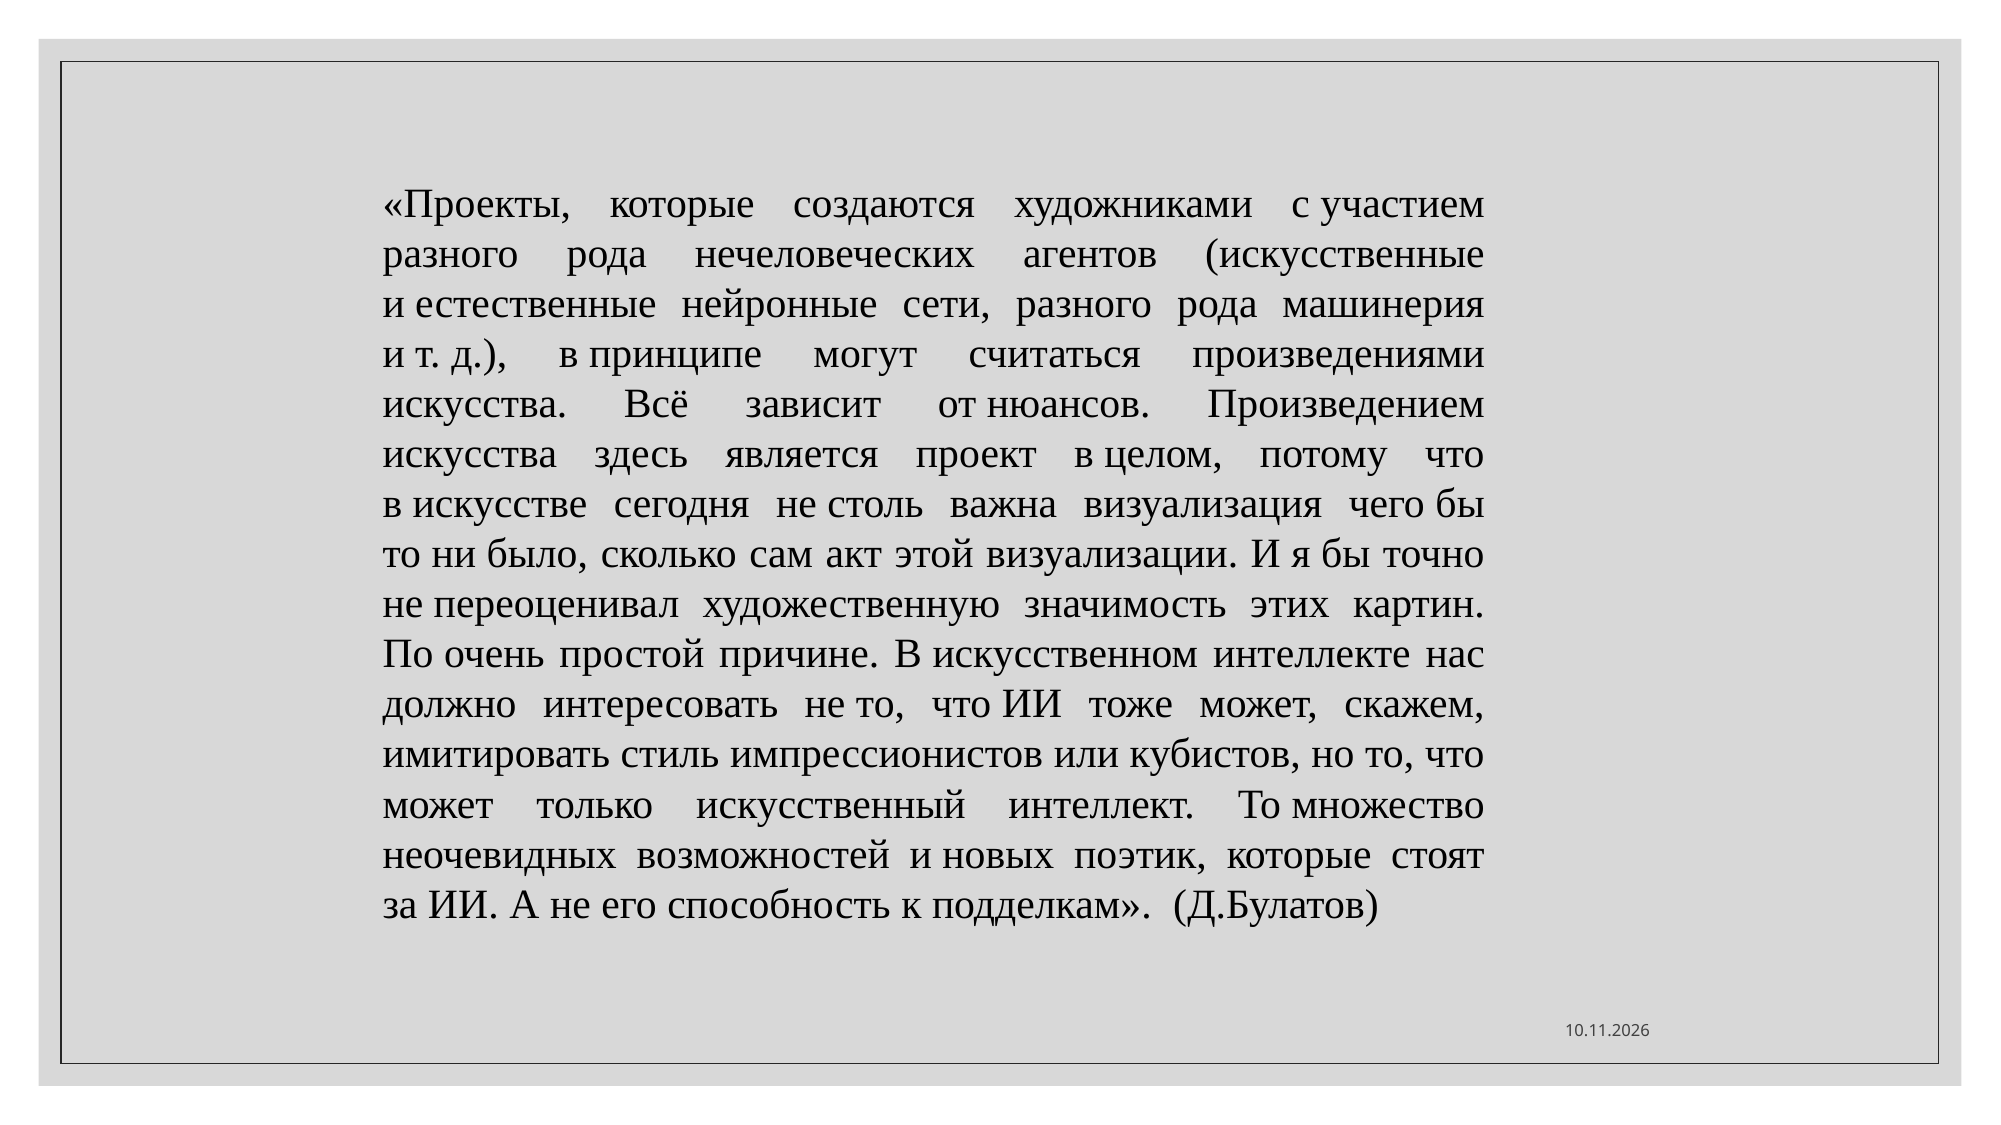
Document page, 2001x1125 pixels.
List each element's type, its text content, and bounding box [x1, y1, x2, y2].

text_box «Проекты, которые создаются художниками с участием разного рода нечеловеческих агентов (искусственные и естественные нейронные сети, разного рода машинерия и т. д.), в принципе могут считаться произведениями искусства. Всё зависит от нюансов. Произведением искусства здесь является проект в целом, потому что в искусстве сегодня не столь важна визуализация чего бы то ни было, сколько сам акт этой визуализации. И я бы точно не переоценивал художественную значимость этих картин. По очень простой причине. В искусственном интеллекте нас должно интересовать не то, что ИИ тоже может, скажем, имитировать стиль импрессионистов или кубистов, но то, что может только искусственный интеллект. То множество неочевидных возможностей и новых поэтик, которые стоят за ИИ. А не его способность к подделкам». (Д.Булатов) [367, 168, 1500, 934]
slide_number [1190, 990, 1665, 1050]
